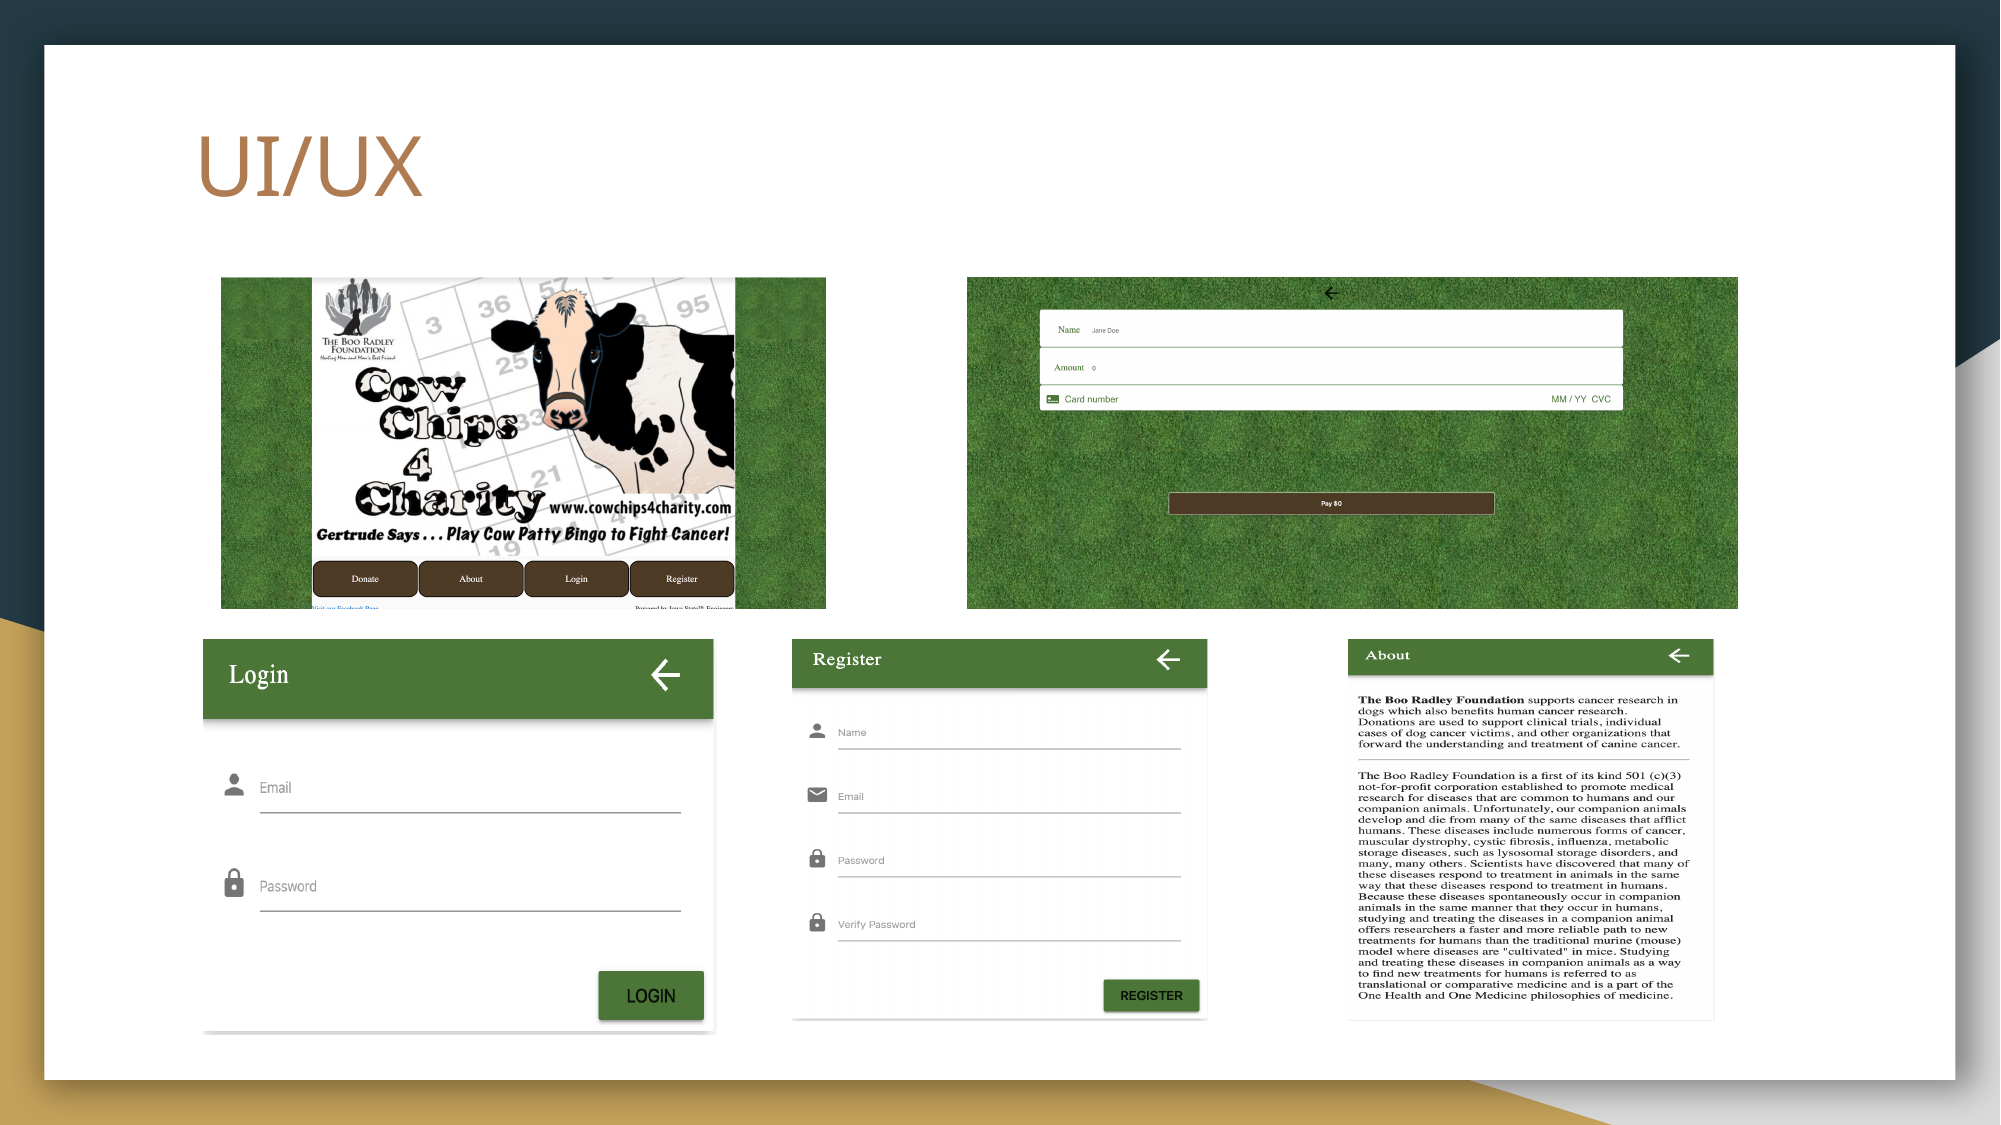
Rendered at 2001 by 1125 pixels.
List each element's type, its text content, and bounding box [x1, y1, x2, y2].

picture [967, 276, 1738, 610]
title UI/UX [179, 92, 1821, 248]
picture [791, 639, 1209, 1021]
picture [1348, 639, 1715, 1021]
picture [203, 639, 717, 1035]
picture [221, 276, 827, 610]
